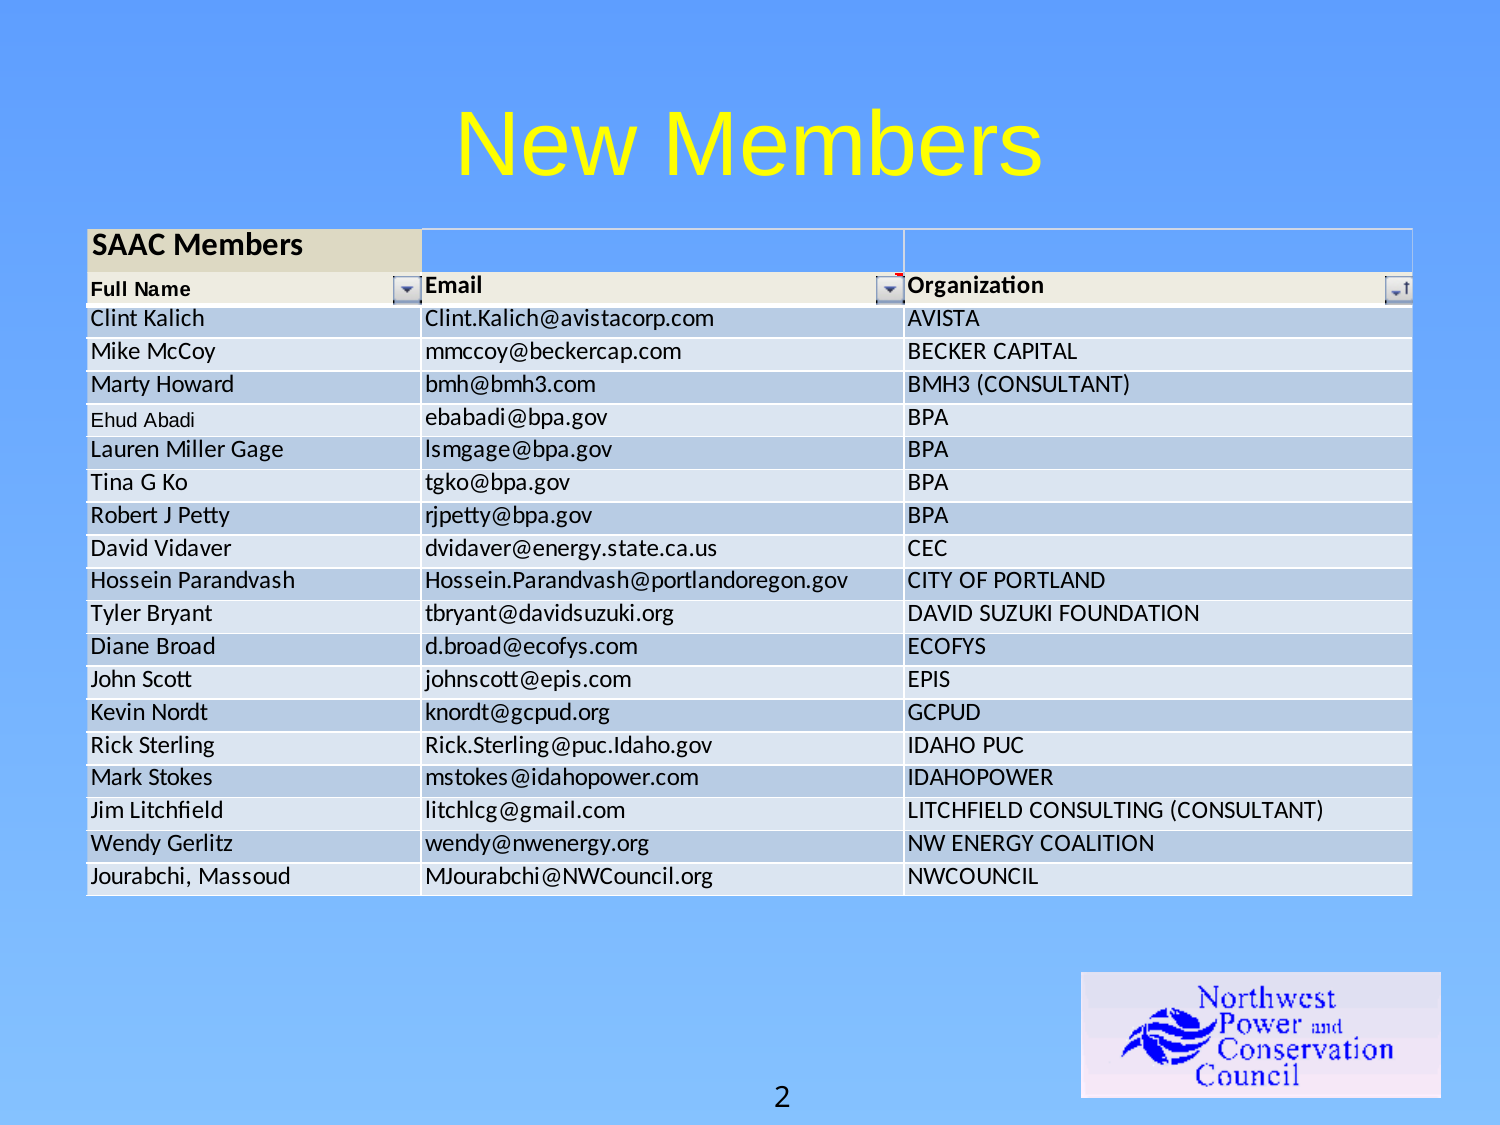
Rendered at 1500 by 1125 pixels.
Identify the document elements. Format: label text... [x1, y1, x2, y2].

title New Members [74, 44, 1426, 233]
picture [1081, 972, 1441, 1098]
picture [85, 227, 1415, 898]
